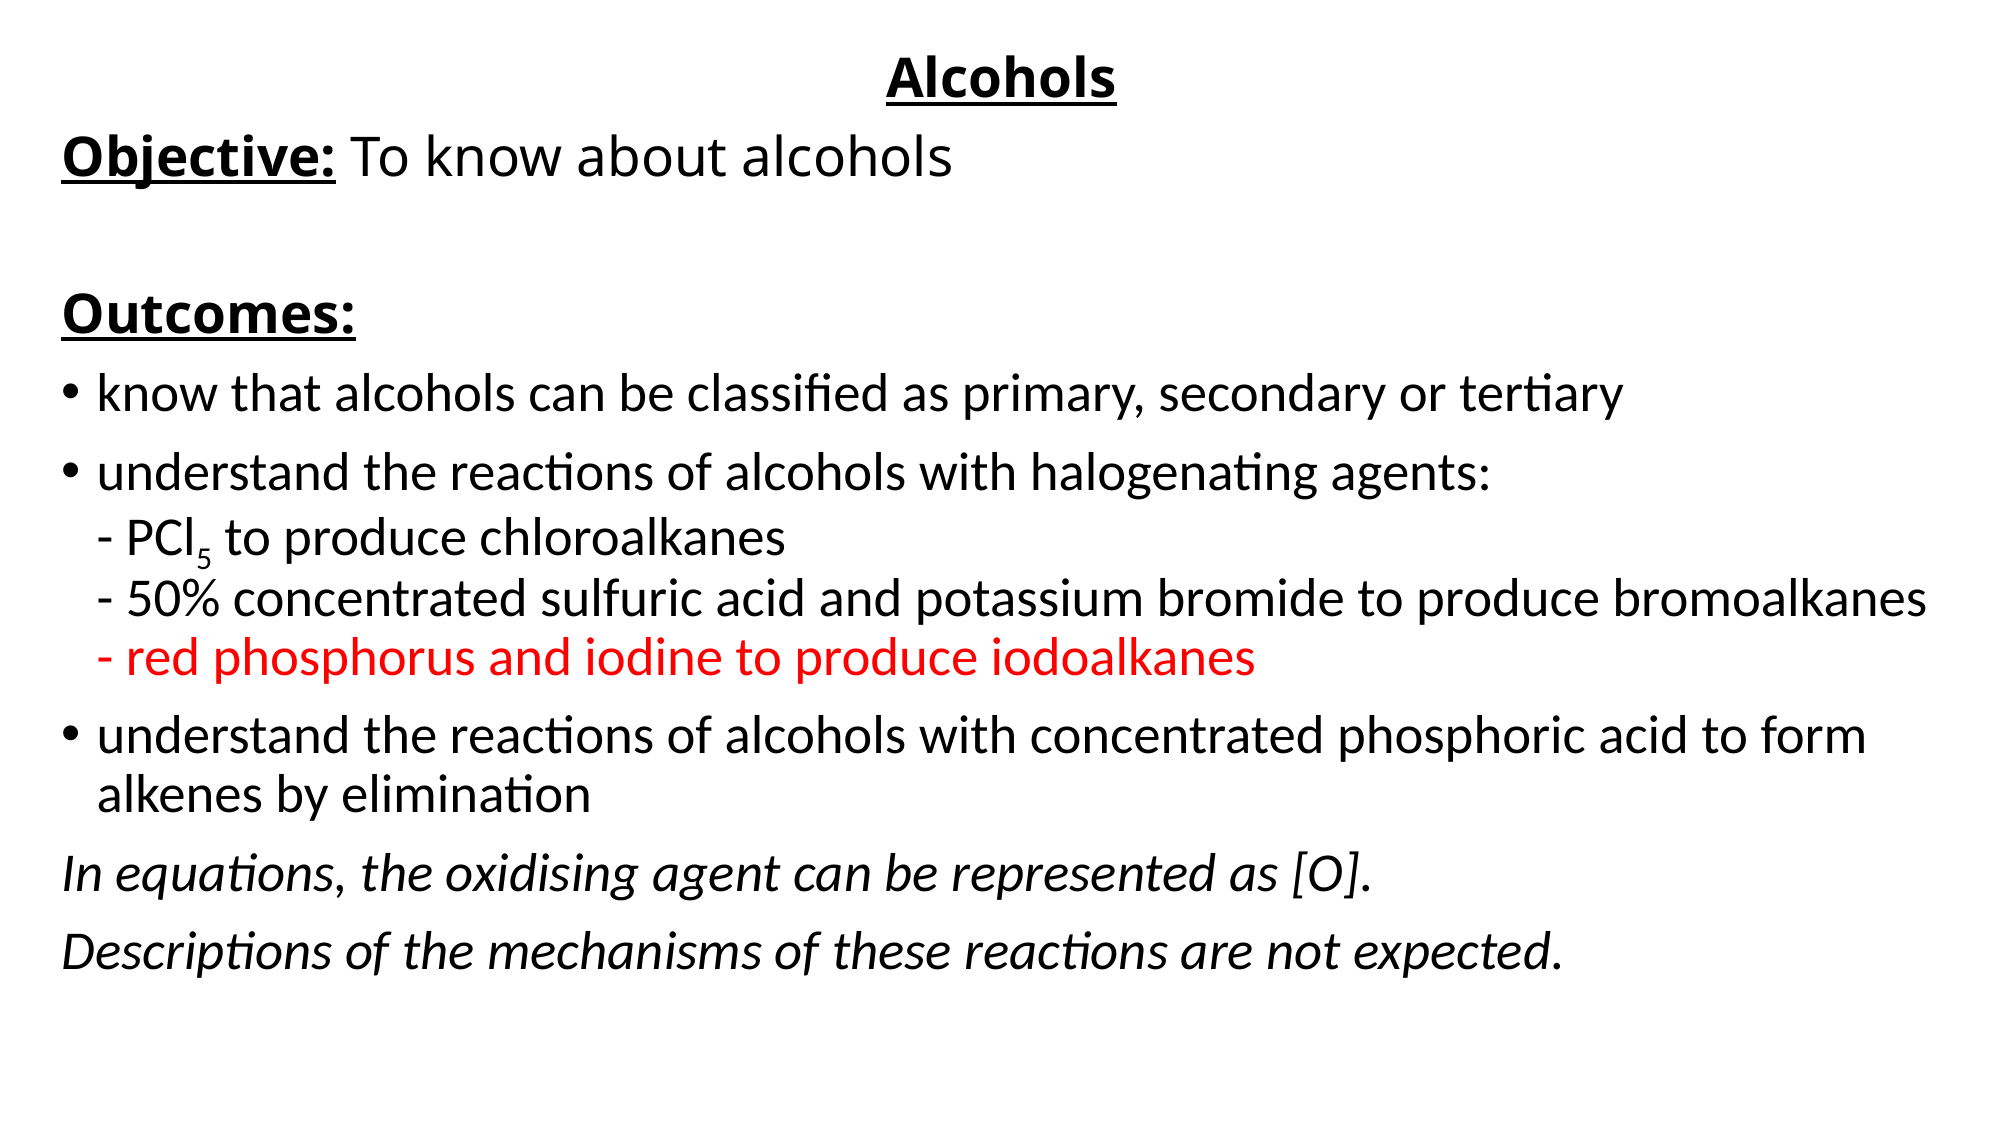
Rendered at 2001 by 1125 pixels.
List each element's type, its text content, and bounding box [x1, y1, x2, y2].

list Alcohols Objective: To know about alcohols Outcomes: know that alcohols can be classified as primary, secondary or tertiary understand the reactions of alcohols with halogenating agents: - PCl5 to produce chloroalkanes - 50% concentrated sulfuric acid and potassium bromide to produce bromoalkanes - red phosphorus and iodine to produce iodoalkanes understand the reactions of alcohols with concentrated phosphoric acid to form alkenes by elimination In equations, the oxidising agent can be represented as [O]. Descriptions of the mechanisms of these reactions are not expected. [46, 42, 1957, 1014]
